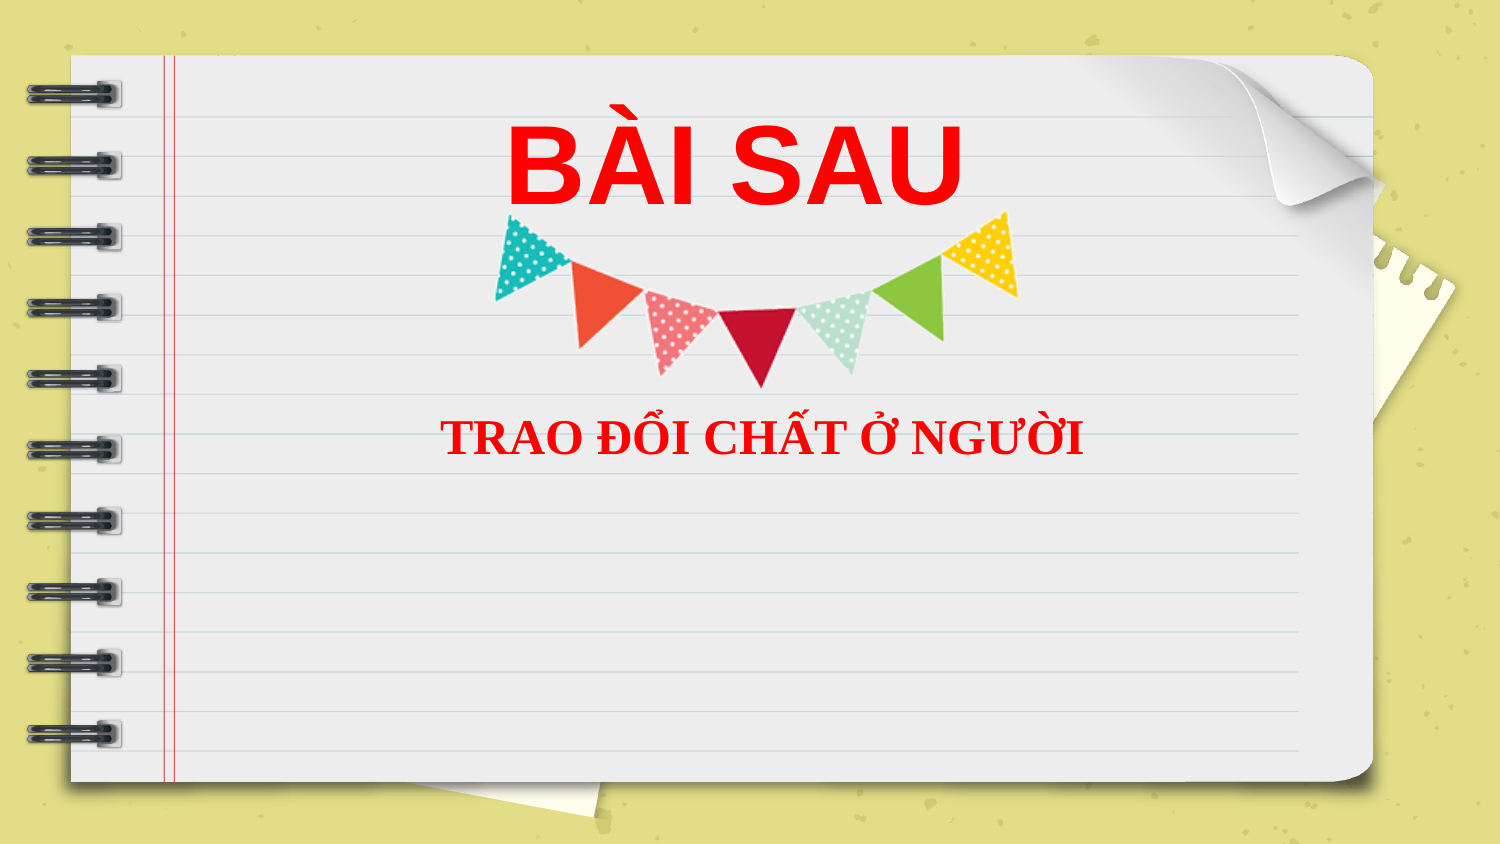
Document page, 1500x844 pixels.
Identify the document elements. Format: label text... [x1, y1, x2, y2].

text_box BÀI SAU [489, 84, 983, 182]
picture [21, 22, 1500, 822]
text_box TRAO ĐỔI CHẤT Ở NGƯỜI [187, 397, 1338, 473]
